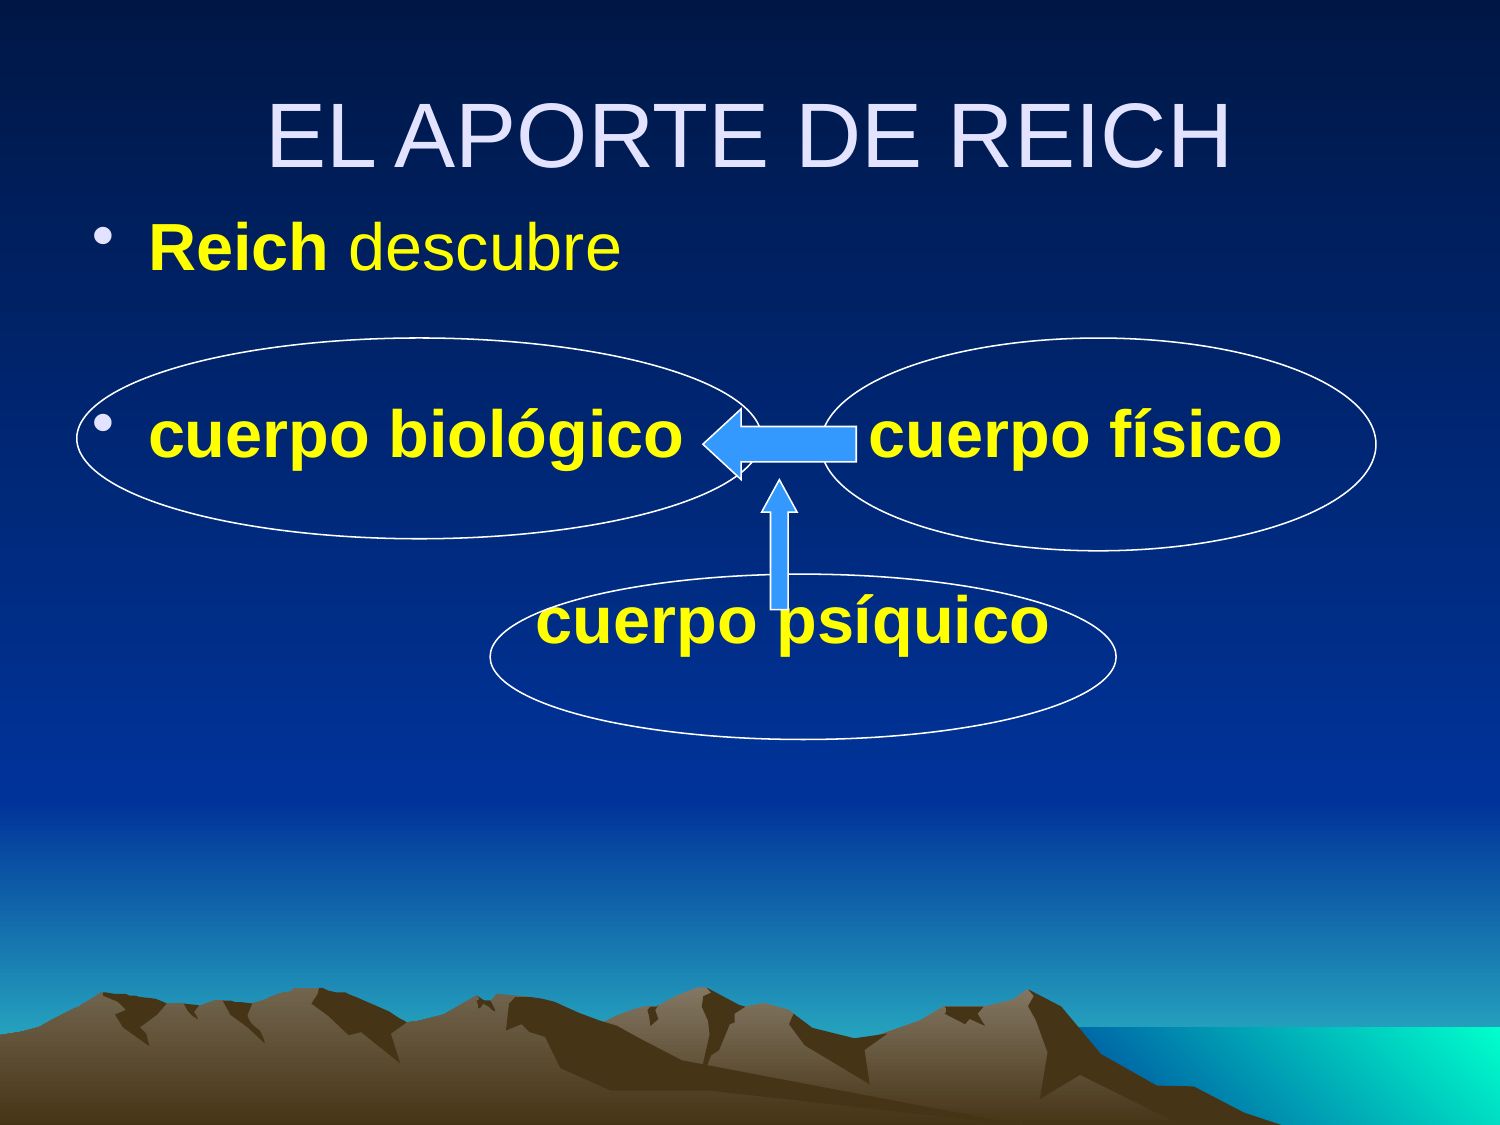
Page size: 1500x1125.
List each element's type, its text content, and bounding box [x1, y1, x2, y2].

list Reich descubre cuerpo biológico cuerpo físico cuerpo psíquico [76, 196, 1428, 935]
title EL APORTE DE REICH [74, 37, 1426, 226]
text_box [490, 574, 1117, 740]
text_box [761, 479, 798, 610]
text_box [824, 338, 1376, 551]
text_box [702, 408, 857, 480]
text_box [76, 337, 760, 539]
